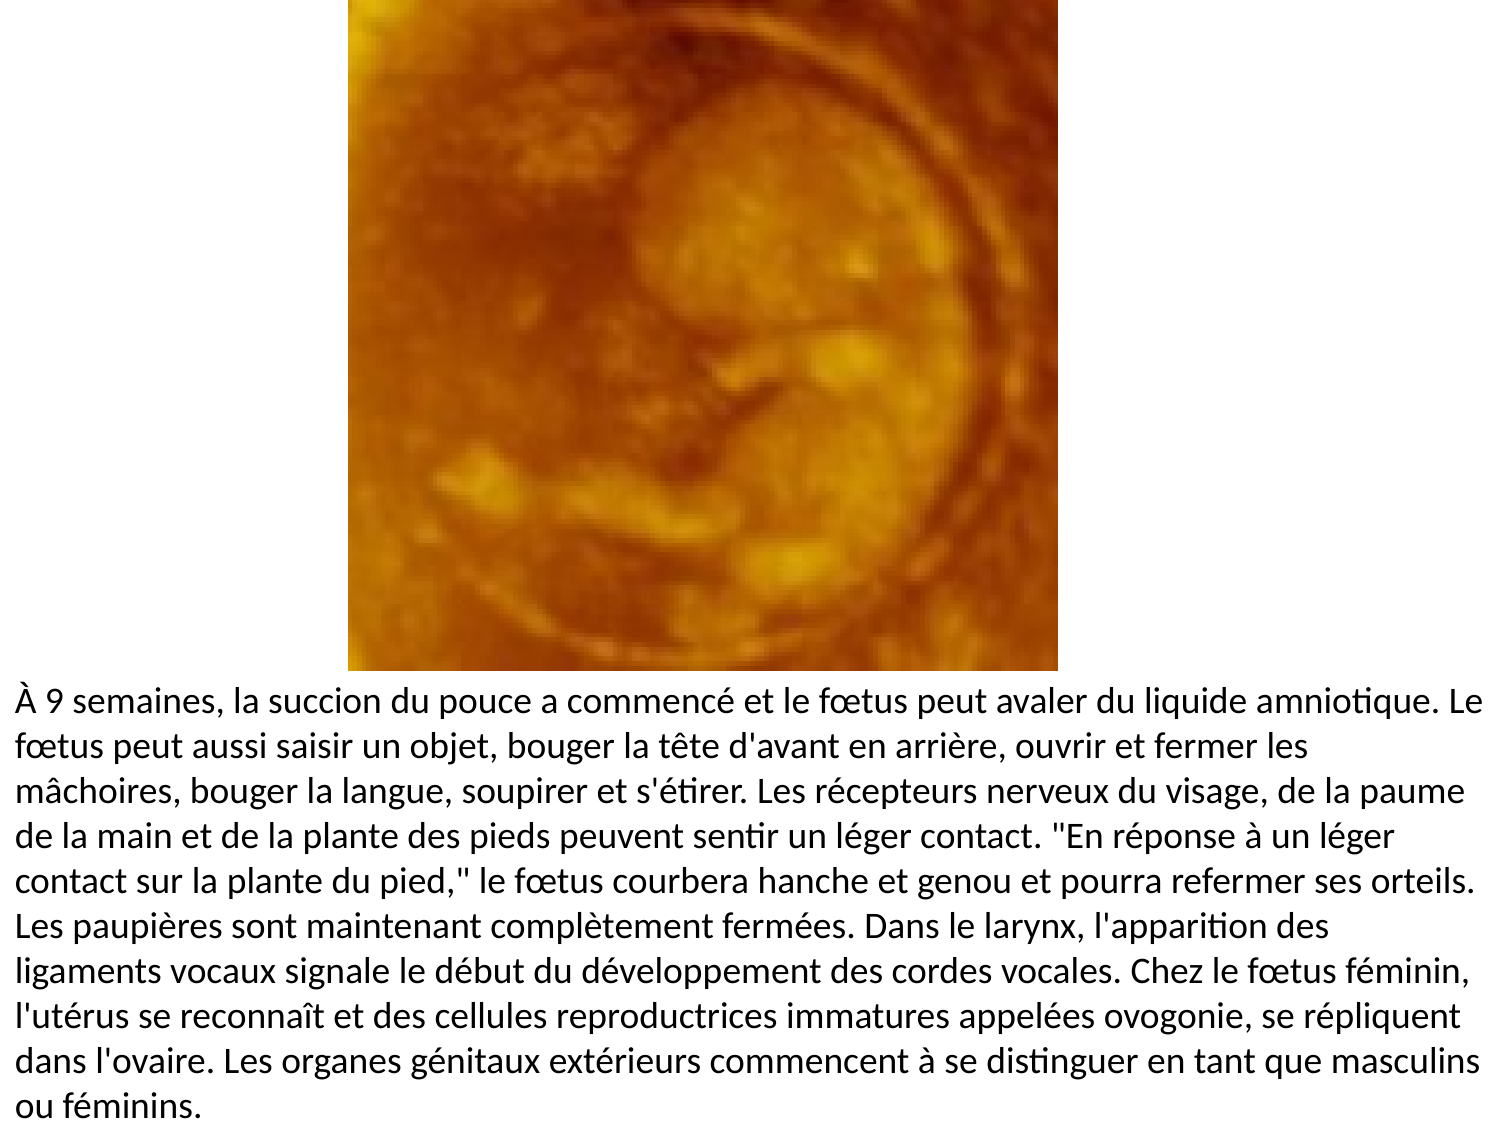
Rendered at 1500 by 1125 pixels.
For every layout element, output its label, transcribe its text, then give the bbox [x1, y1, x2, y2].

text_box À 9 semaines, la succion du pouce a commencé et le fœtus peut avaler du liquide amniotique. Le fœtus peut aussi saisir un objet, bouger la tête d'avant en arrière, ouvrir et fermer les mâchoires, bouger la langue, soupirer et s'étirer. Les récepteurs nerveux du visage, de la paume de la main et de la plante des pieds peuvent sentir un léger contact. "En réponse à un léger contact sur la plante du pied," le fœtus courbera hanche et genou et pourra refermer ses orteils. Les paupières sont maintenant complètement fermées. Dans le larynx, l'apparition des ligaments vocaux signale le début du développement des cordes vocales. Chez le fœtus féminin, l'utérus se reconnaît et des cellules reproductrices immatures appelées ovogonie, se répliquent dans l'ovaire. Les organes génitaux extérieurs commencent à se distinguer en tant que masculins ou féminins. [0, 668, 1500, 1125]
picture [348, 0, 1058, 672]
